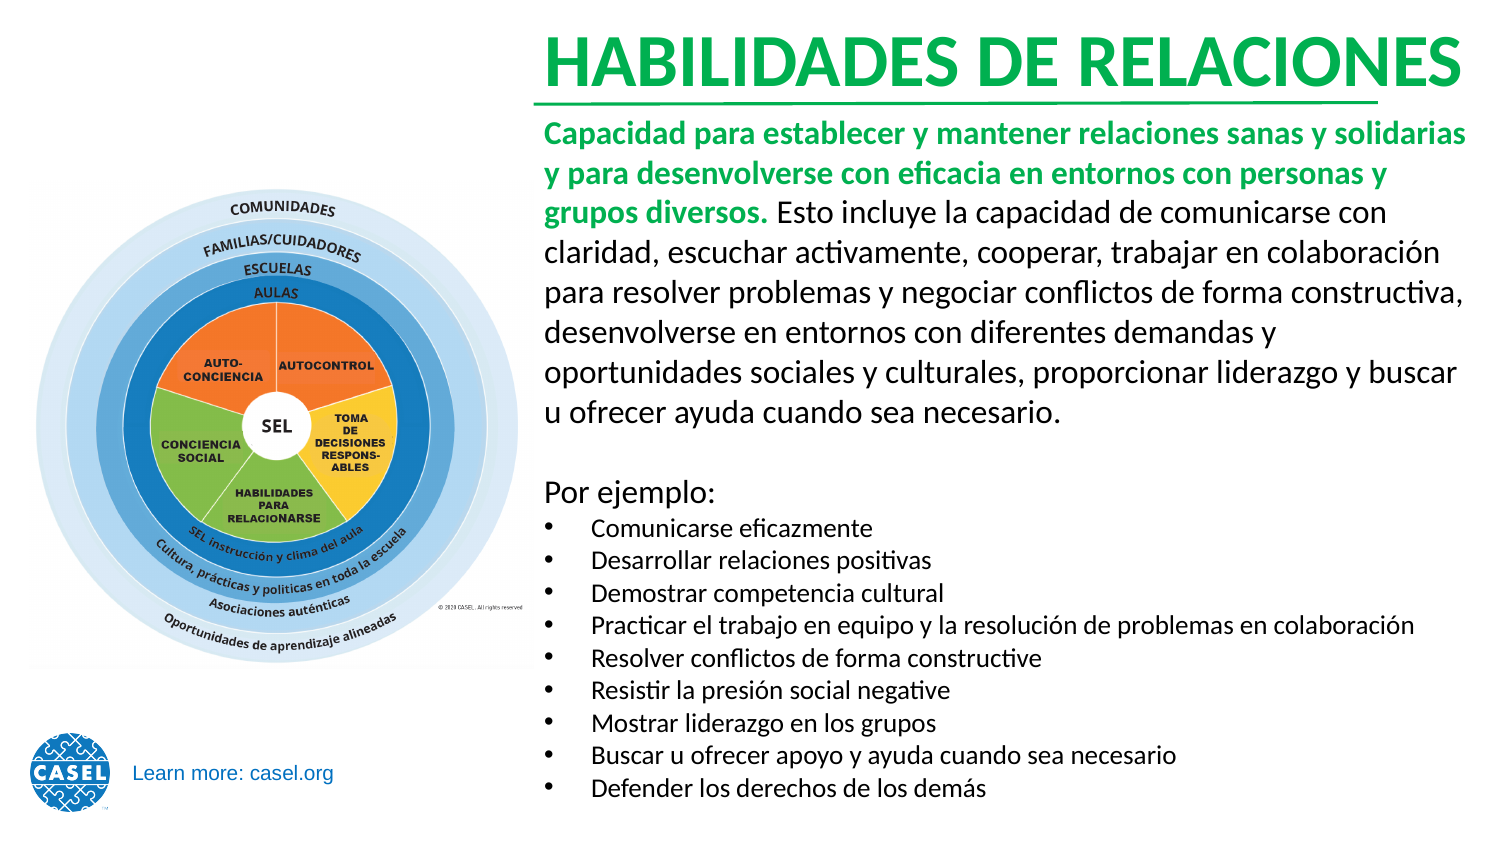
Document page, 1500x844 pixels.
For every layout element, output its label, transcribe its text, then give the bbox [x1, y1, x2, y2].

picture [29, 180, 535, 670]
text_box HABILIDADES DE RELACIONES [533, 16, 1500, 109]
text_box Capacidad para establecer y mantener relaciones sanas y solidarias y para desenvolverse con eficacia en entornos con personas y grupos diversos. Esto incluye la capacidad de comunicarse con claridad, escuchar activamente, cooperar, trabajar en colaboración para resolver problemas y negociar conflictos de forma constructiva, desenvolverse en entornos con diferentes demandas y oportunidades sociales y culturales, proporcionar liderazgo y buscar u ofrecer ayuda cuando sea necesario. Por ejemplo: Comunicarse eficazmente Desarrollar relaciones positivas Demostrar competencia cultural Practicar el trabajo en equipo y la resolución de problemas en colaboración Resolver conflictos de forma constructive Resistir la presión social negative Mostrar liderazgo en los grupos Buscar u ofrecer apoyo y ayuda cuando sea necesario Defender los derechos de los demás [533, 109, 1490, 356]
picture [30, 733, 110, 812]
